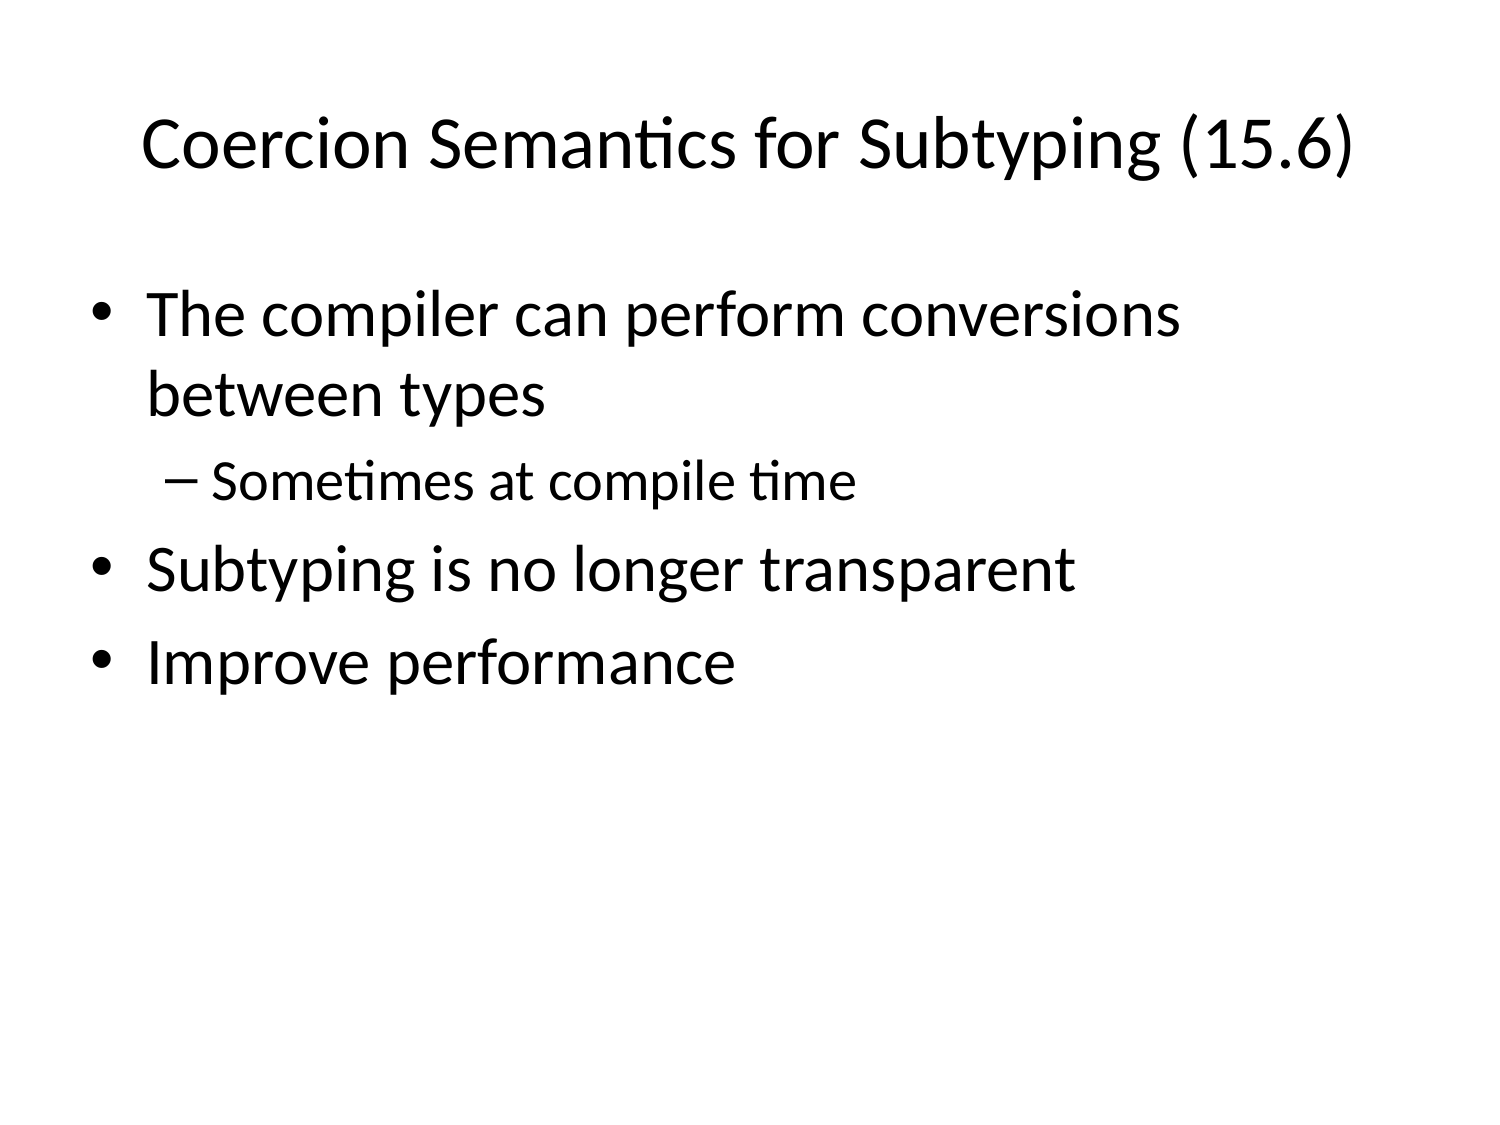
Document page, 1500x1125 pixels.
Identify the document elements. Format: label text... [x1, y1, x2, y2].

title Coercion Semantics for Subtyping (15.6) [75, 45, 1425, 233]
list The compiler can perform conversions between types Sometimes at compile time Subtyping is no longer transparent Improve performance [75, 262, 1425, 1005]
